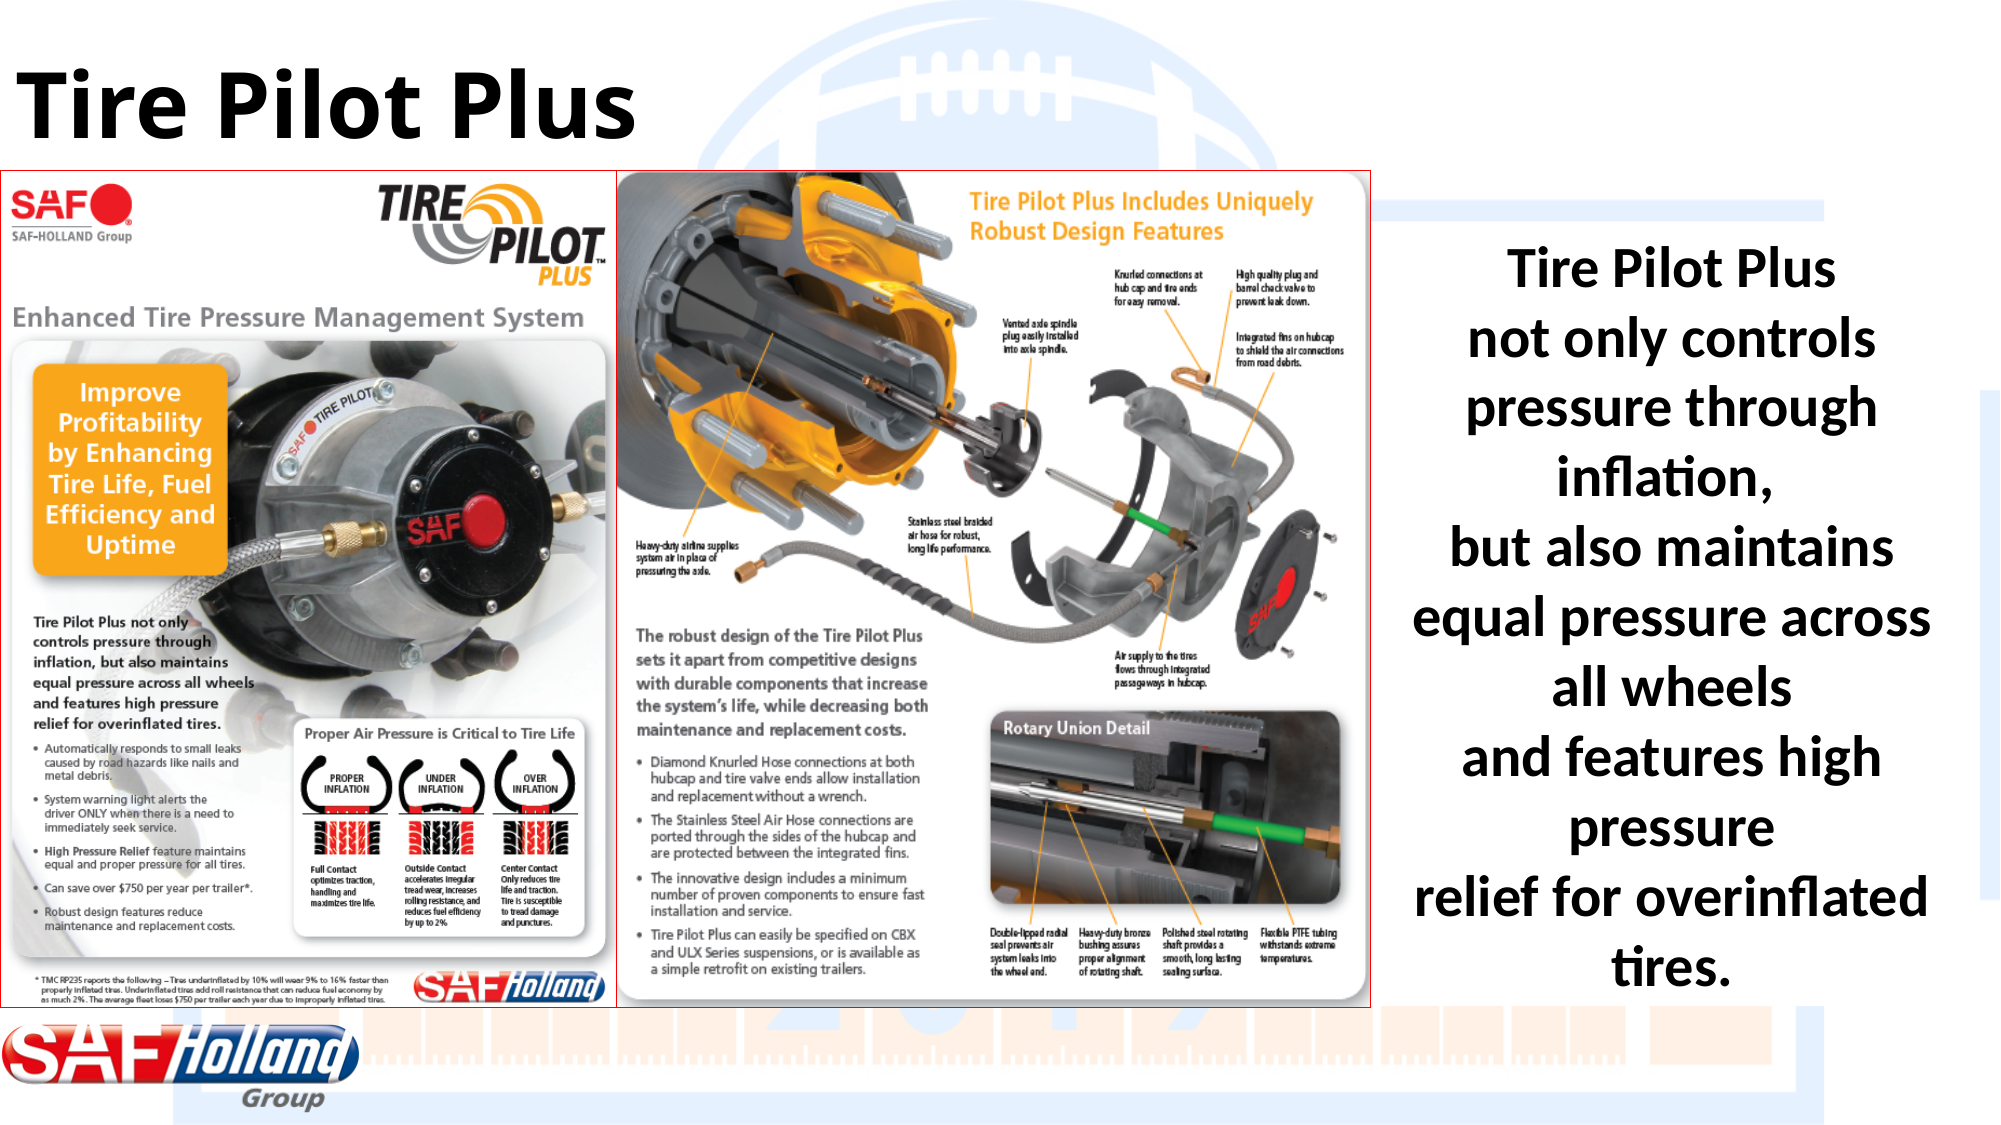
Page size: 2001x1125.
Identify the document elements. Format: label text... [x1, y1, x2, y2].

title Tire Pilot Plus [0, 0, 1725, 218]
picture [0, 1023, 361, 1114]
text_box Tire Pilot Plus not only controls pressure through inflation, but also maintains equal pressure across all wheels and features high pressure relief for overinflated tires. [1371, 221, 1981, 1006]
picture [0, 170, 1371, 1008]
